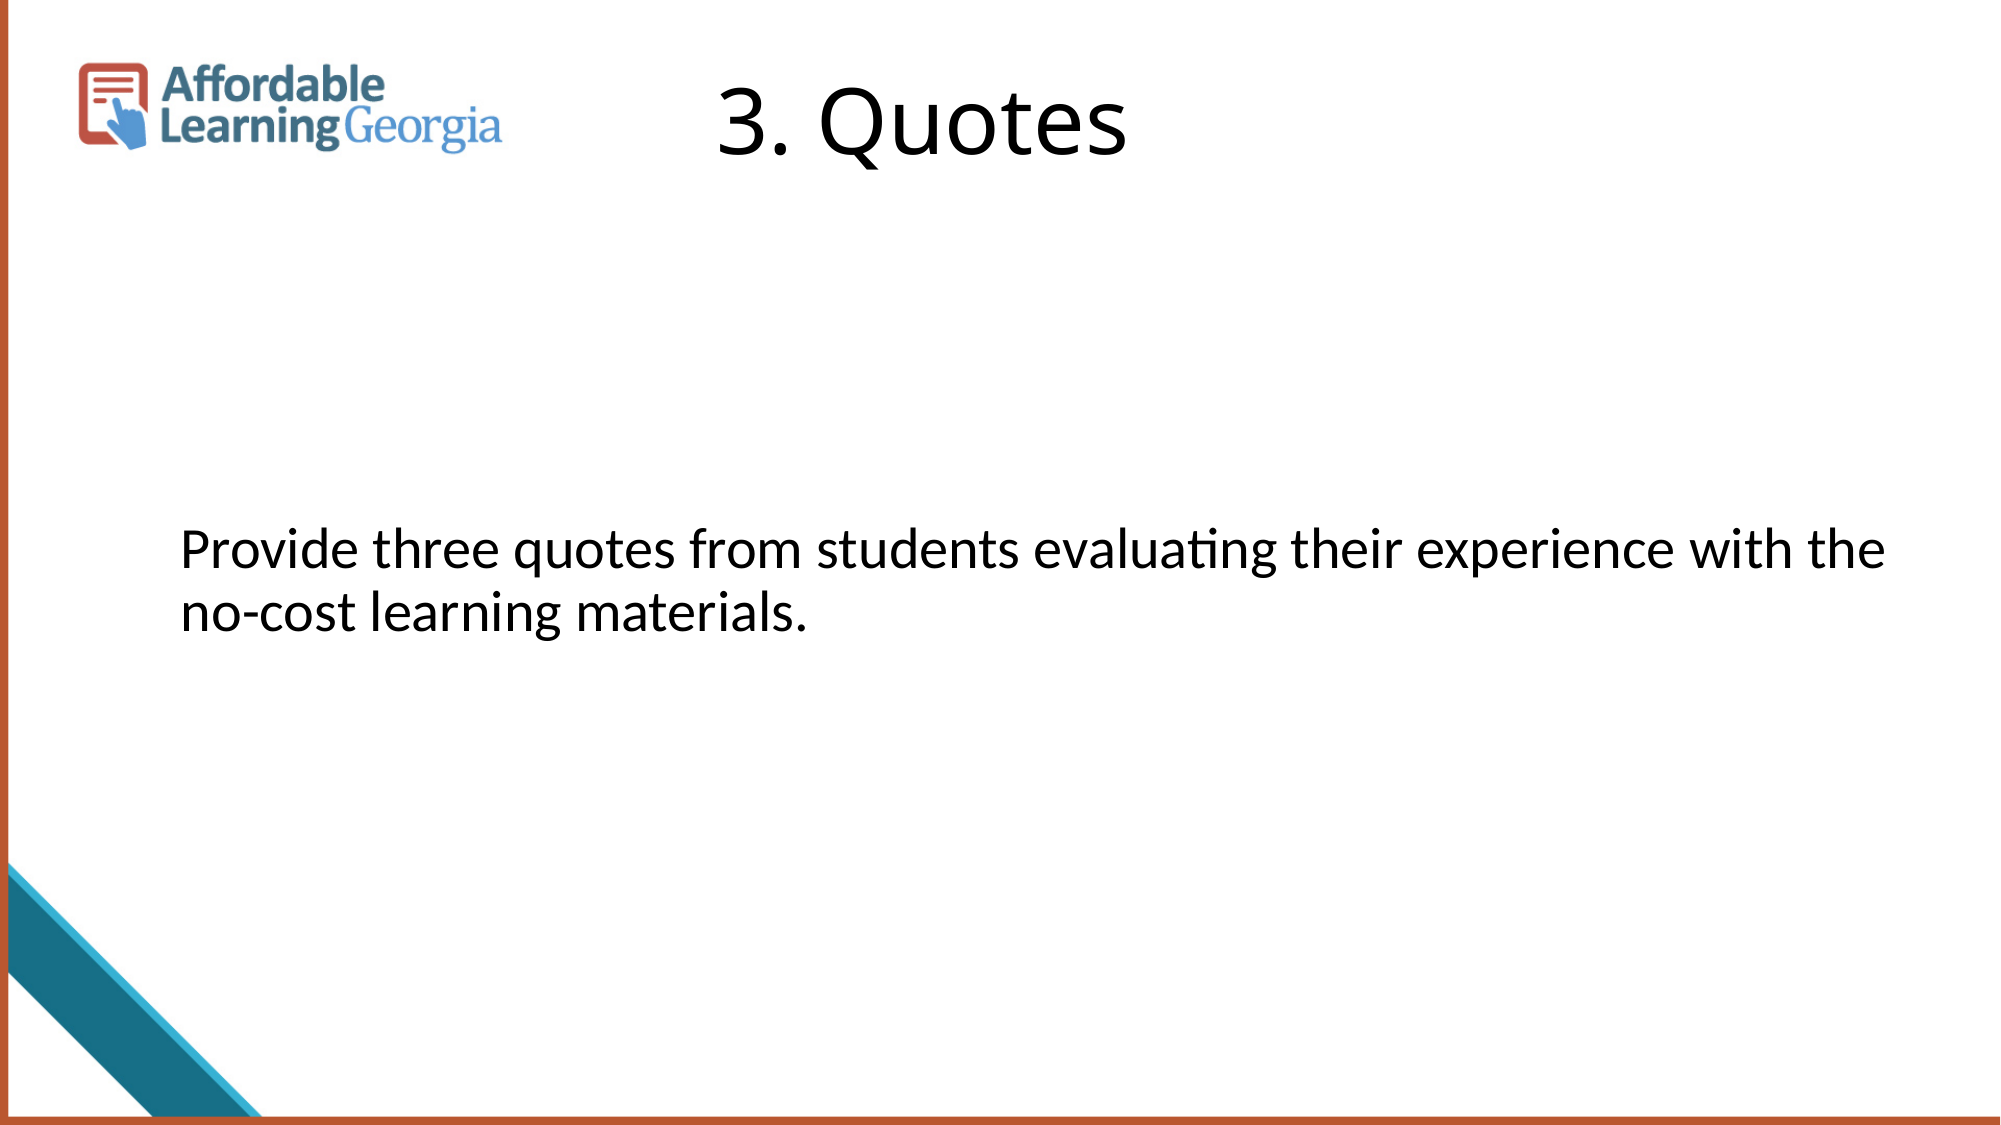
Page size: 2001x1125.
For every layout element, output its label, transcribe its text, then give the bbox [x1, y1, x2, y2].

title 3. Quotes [701, 15, 1928, 234]
list Provide three quotes from students evaluating their experience with the no-cost learning materials. [165, 244, 1928, 1002]
picture [0, 0, 2001, 1125]
